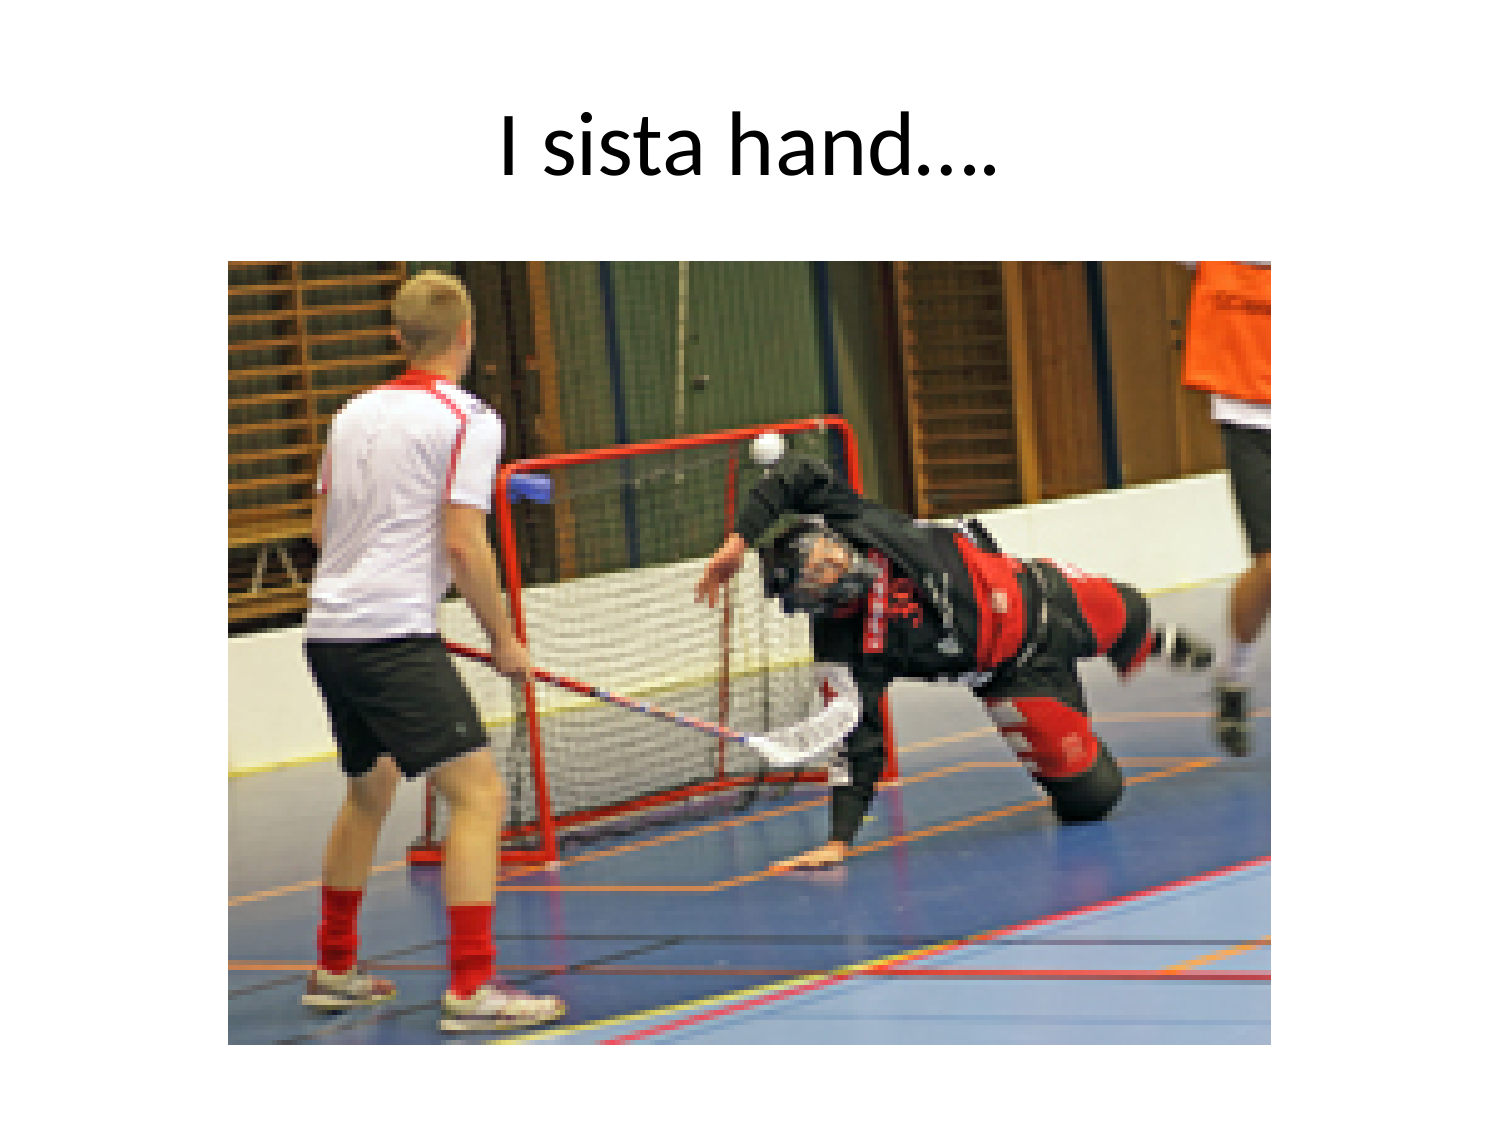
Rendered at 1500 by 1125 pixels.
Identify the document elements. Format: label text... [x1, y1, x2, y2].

picture [228, 261, 1271, 1046]
title I sista hand…. [75, 45, 1425, 233]
